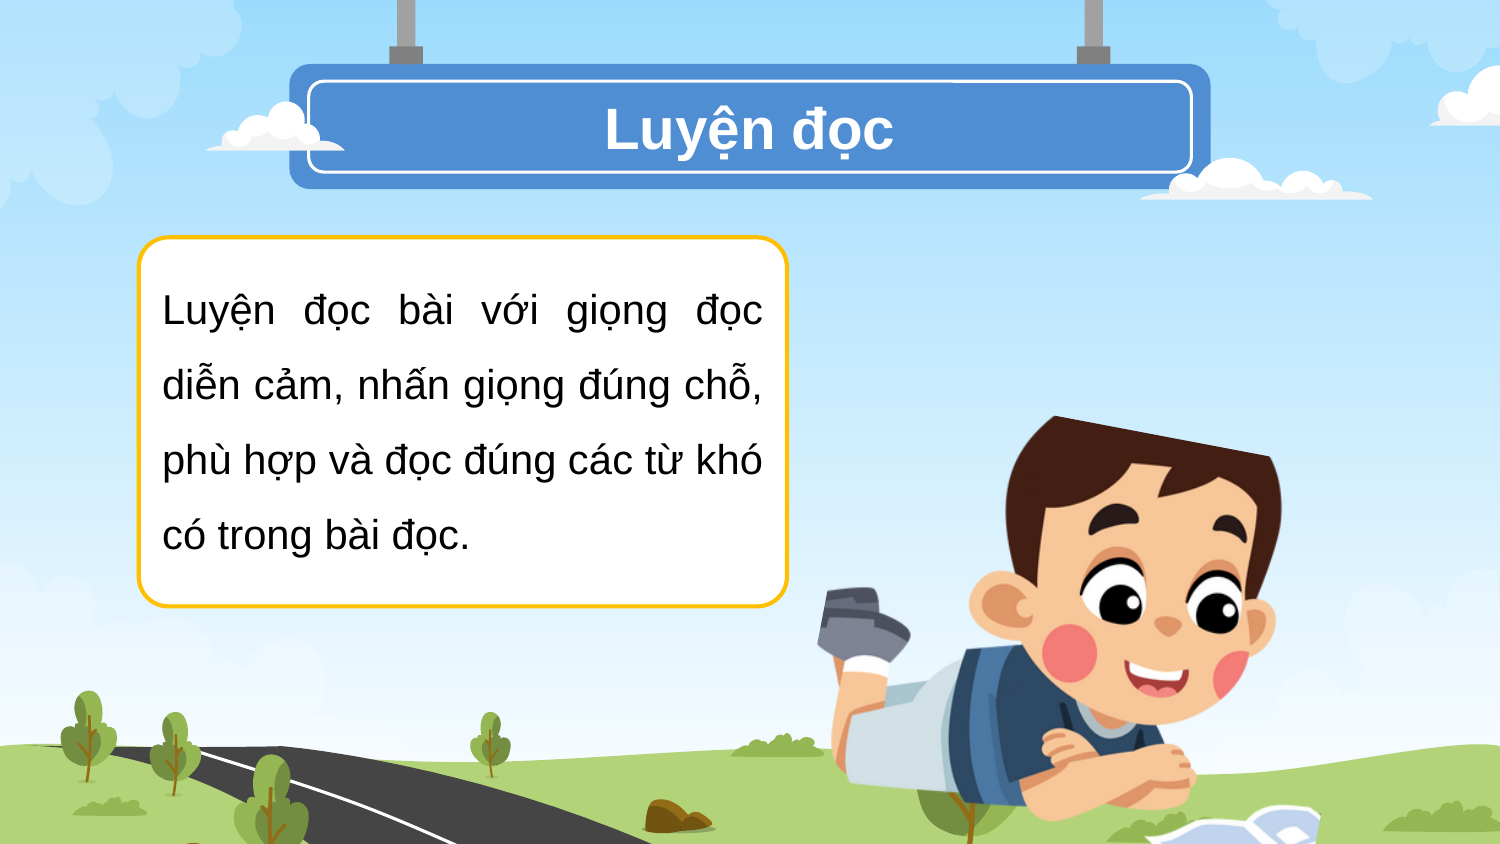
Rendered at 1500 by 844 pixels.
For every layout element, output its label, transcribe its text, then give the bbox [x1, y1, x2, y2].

text_box [786, 380, 1385, 844]
text_box Luyện đọc bài với giọng đọc diễn cảm, nhấn giọng đúng chỗ, phù hợp và đọc đúng các từ khó có trong bài đọc. [136, 235, 790, 609]
title Luyện đọc [547, 88, 953, 164]
